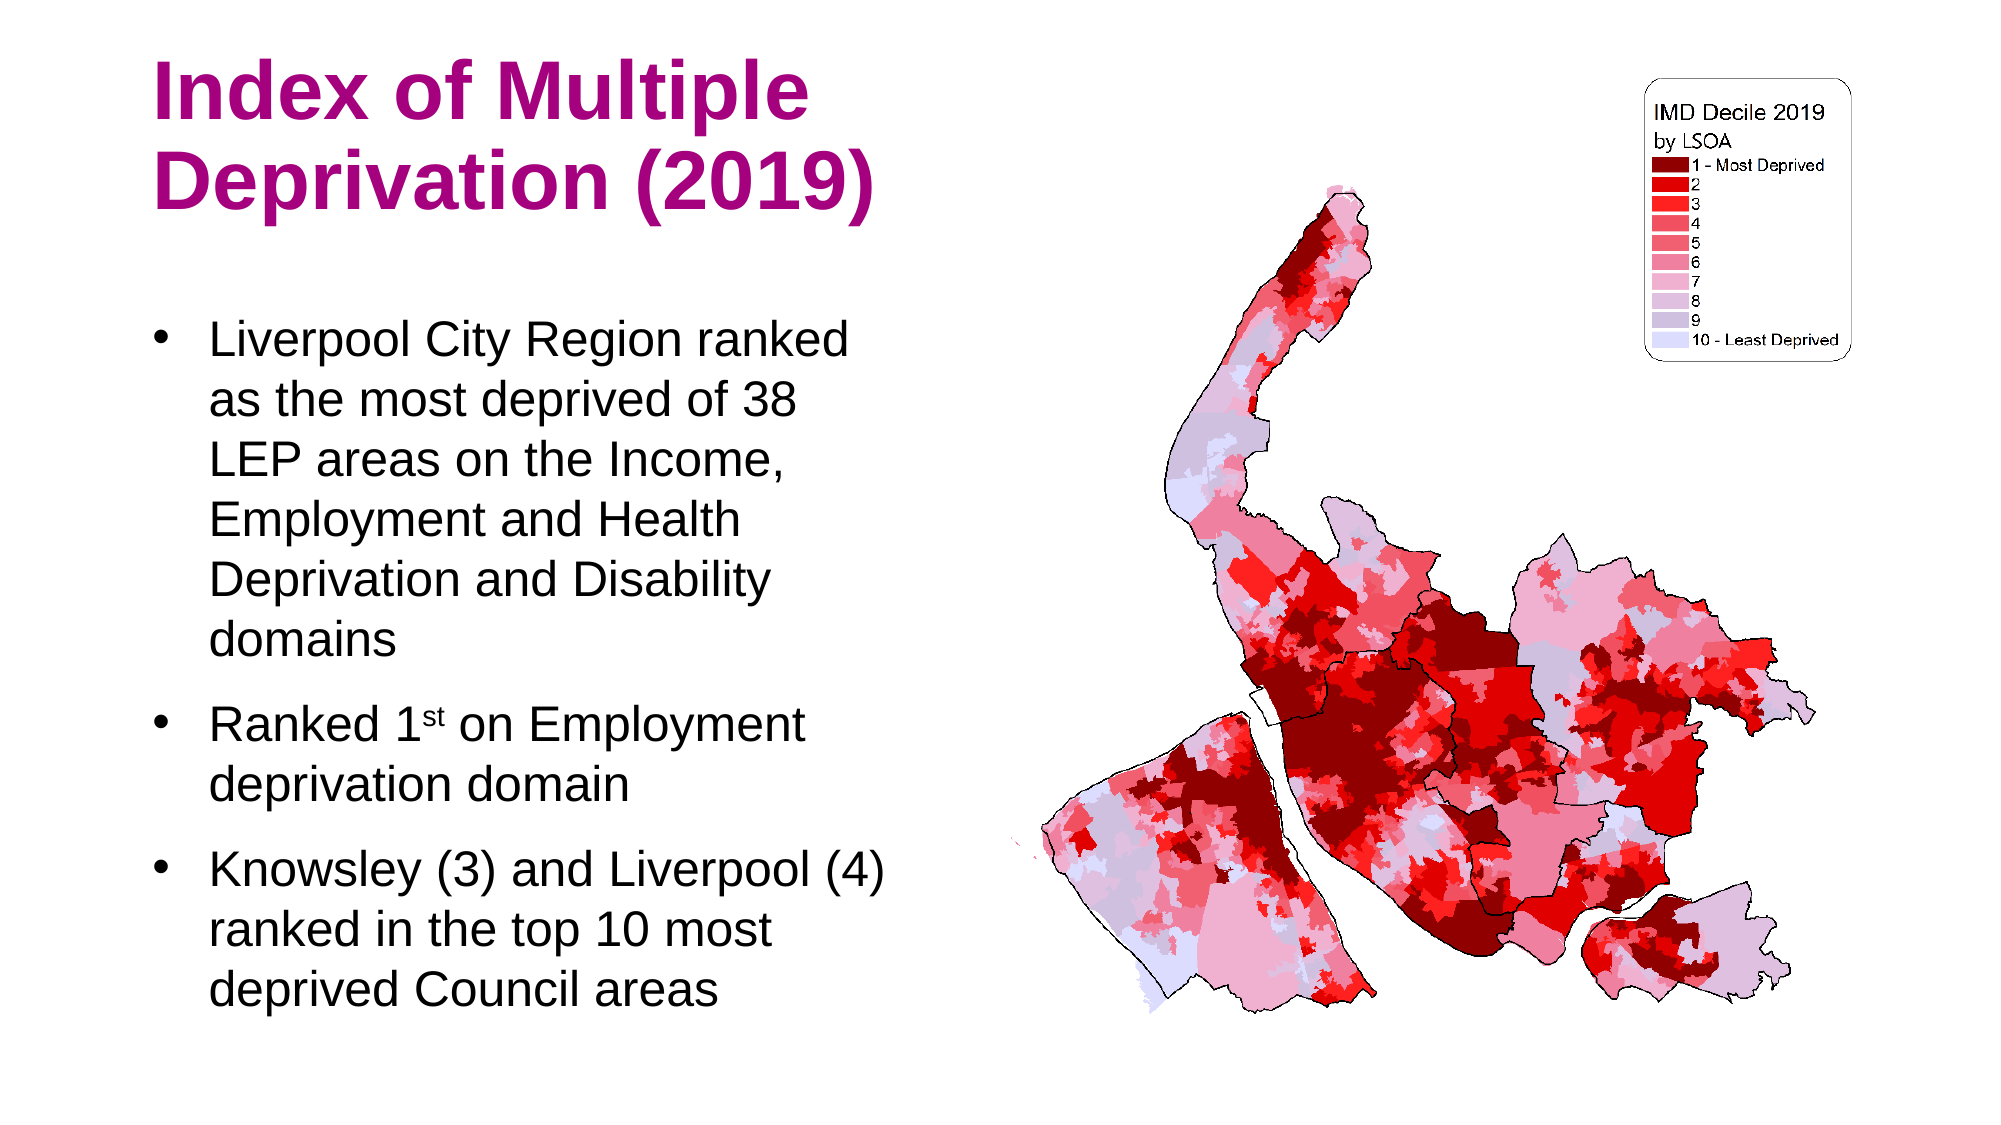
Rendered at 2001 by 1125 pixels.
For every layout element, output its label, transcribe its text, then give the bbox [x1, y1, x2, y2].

title Index of Multiple Deprivation (2019) [137, 29, 896, 247]
text_box Liverpool City Region ranked as the most deprived of 38 LEP areas on the Income, Employment and Health Deprivation and Disability domains Ranked 1st on Employment deprivation domain Knowsley (3) and Liverpool (4) ranked in the top 10 most deprived Council areas [137, 299, 911, 1024]
picture [1011, 69, 1854, 1078]
